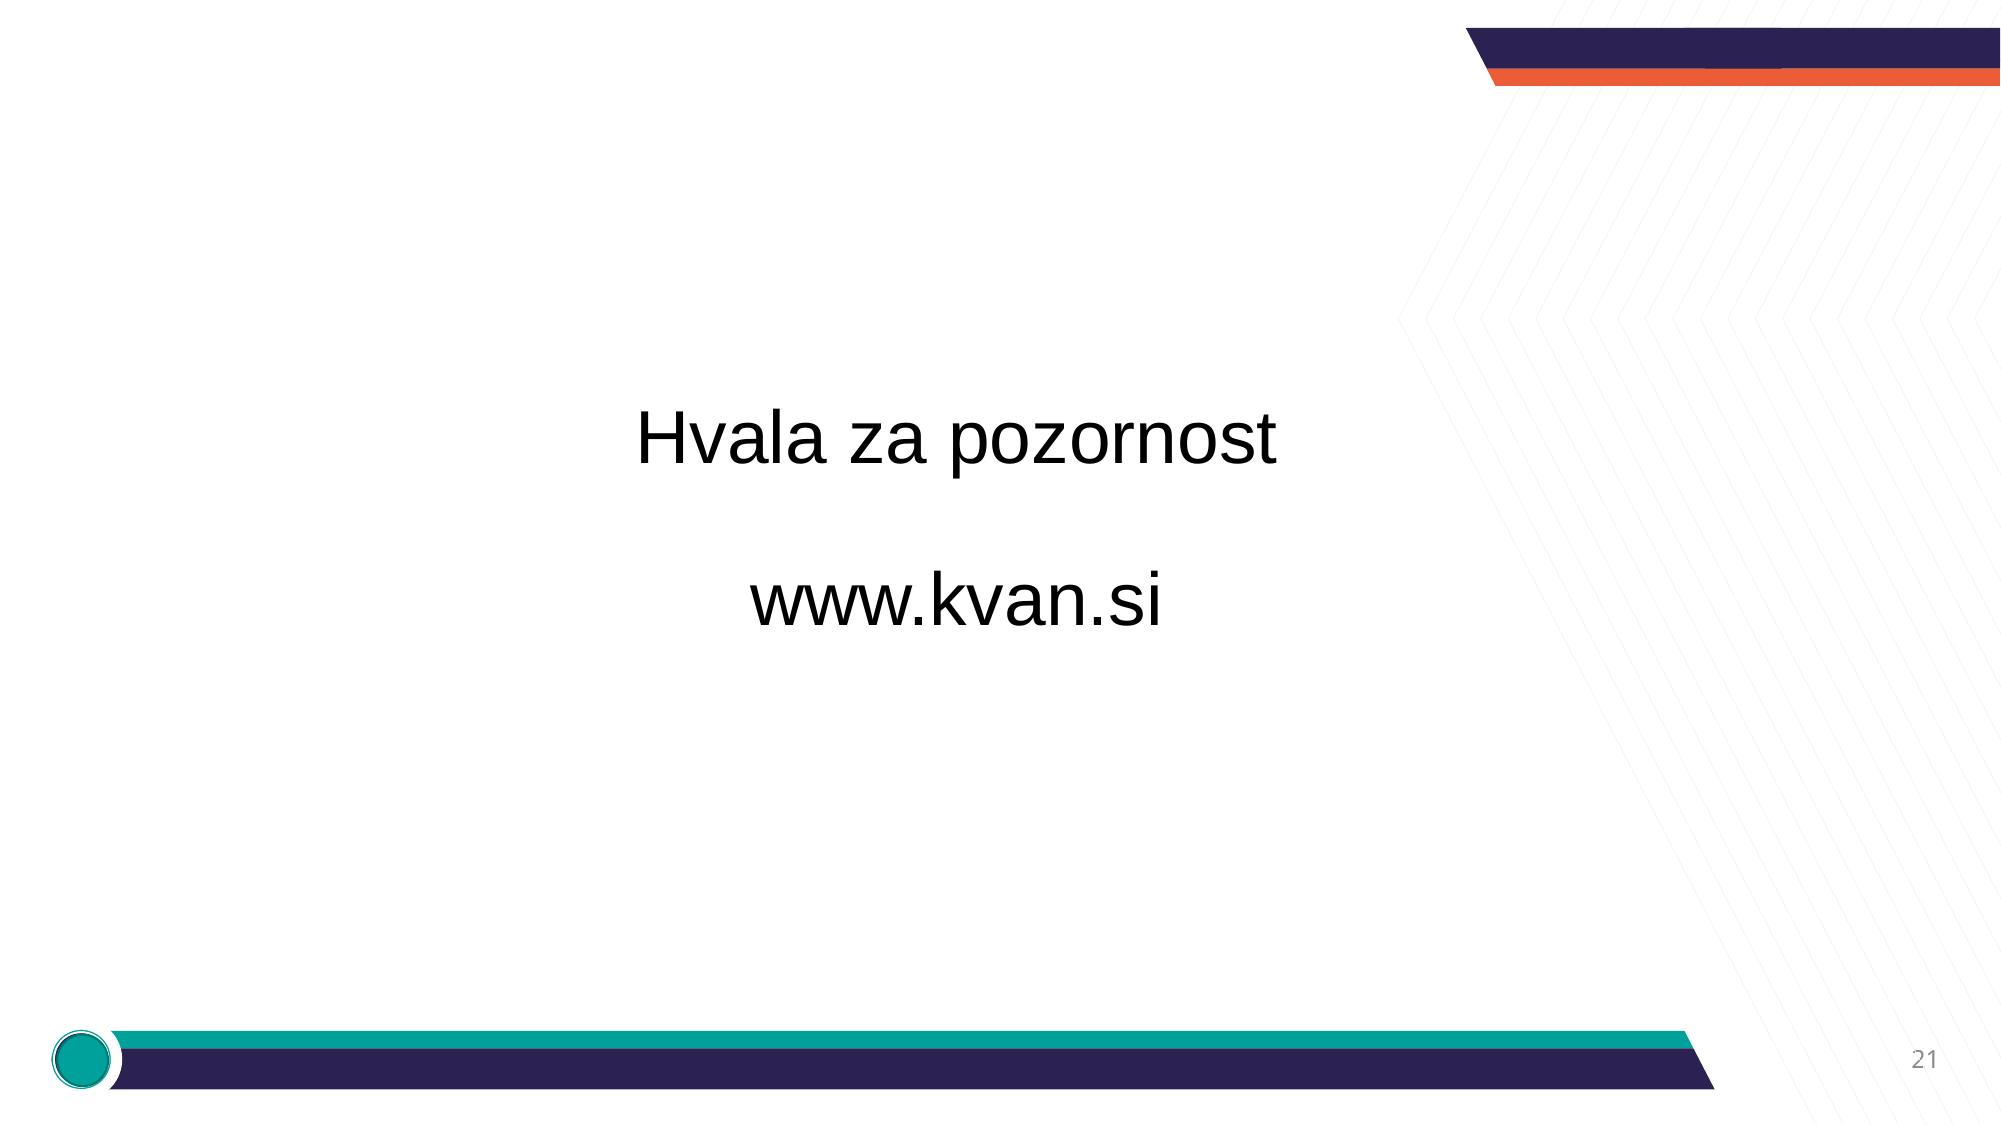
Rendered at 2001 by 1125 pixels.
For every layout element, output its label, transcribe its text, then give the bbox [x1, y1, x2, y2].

title Hvala za pozornost www.kvan.si [506, 398, 1407, 645]
slide_number 21 [1832, 1044, 1941, 1076]
picture [51, 1029, 111, 1089]
